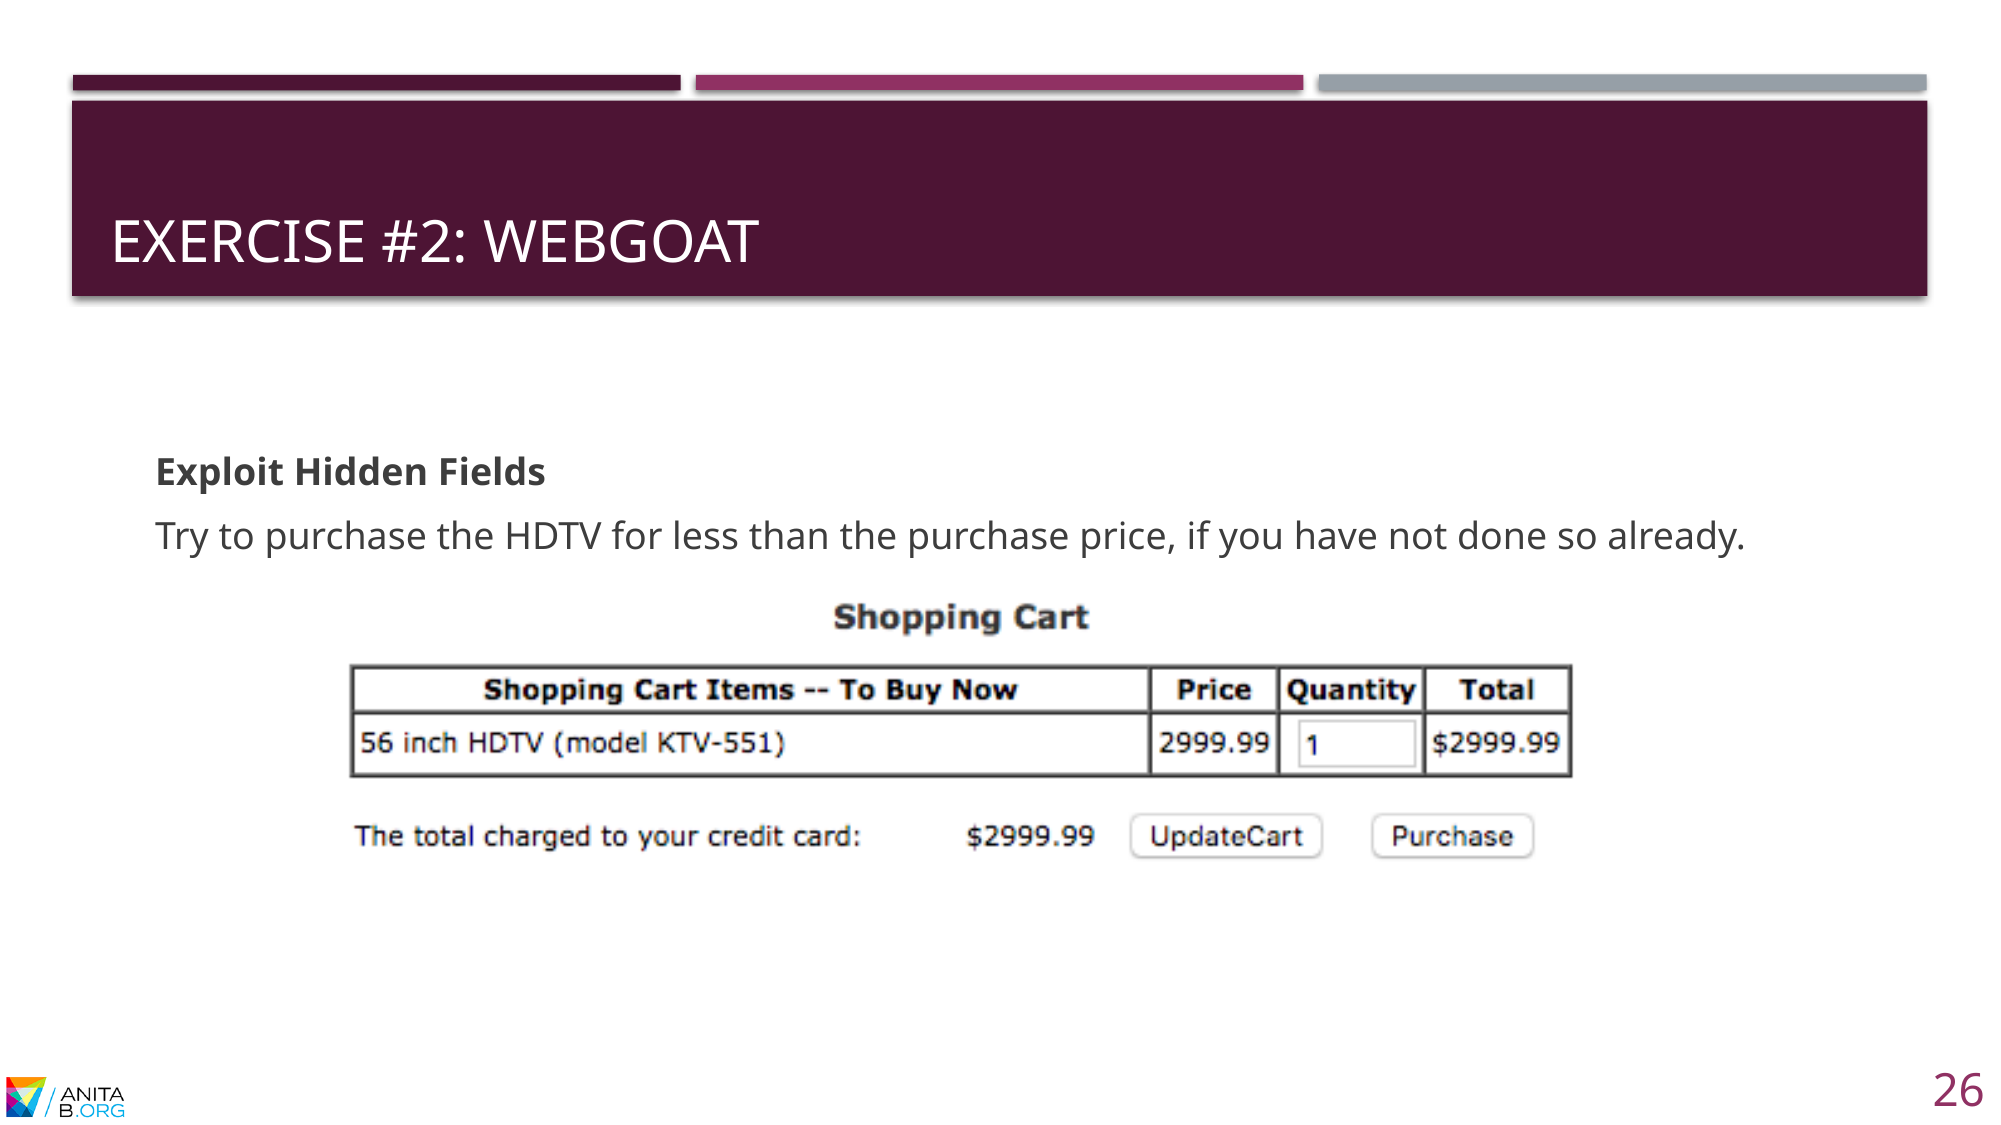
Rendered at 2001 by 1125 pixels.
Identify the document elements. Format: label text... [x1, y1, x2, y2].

picture [309, 564, 1621, 887]
slide_number 26 [1912, 1059, 2000, 1124]
picture [0, 1063, 144, 1125]
list Exploit Hidden Fields Try to purchase the HDTV for less than the purchase price, if you have not done so already. [140, 302, 1905, 963]
title exercise #2: WEBGOAT [95, 115, 1905, 282]
